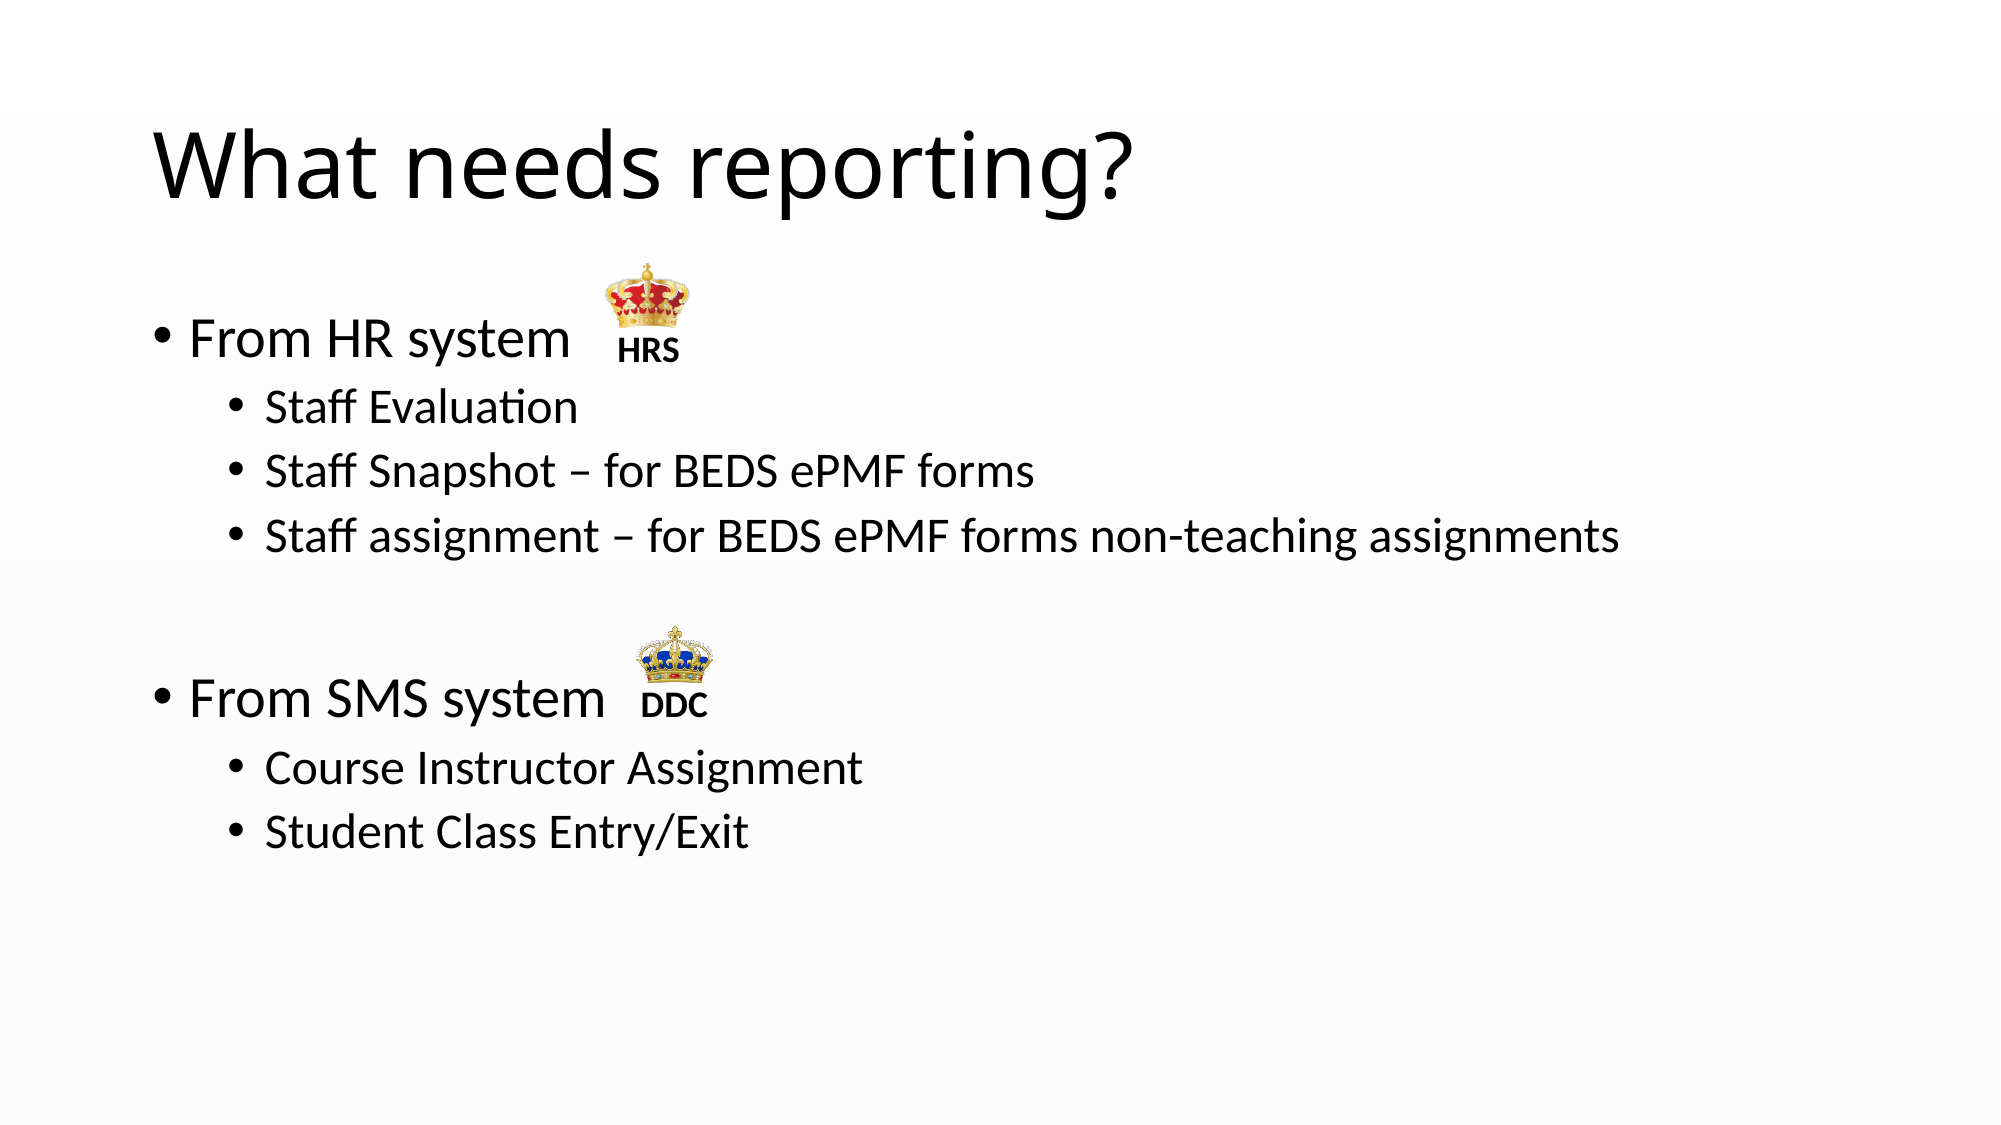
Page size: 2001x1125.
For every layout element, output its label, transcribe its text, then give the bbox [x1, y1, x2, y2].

title What needs reporting? [137, 59, 1863, 278]
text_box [602, 261, 704, 371]
list From HR system Staff Evaluation Staff Snapshot – for BEDS ePMF forms Staff assignment – for BEDS ePMF forms non-teaching assignments From SMS system Course Instructor Assignment Student Class Entry/Exit [137, 299, 1863, 1014]
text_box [625, 625, 774, 746]
